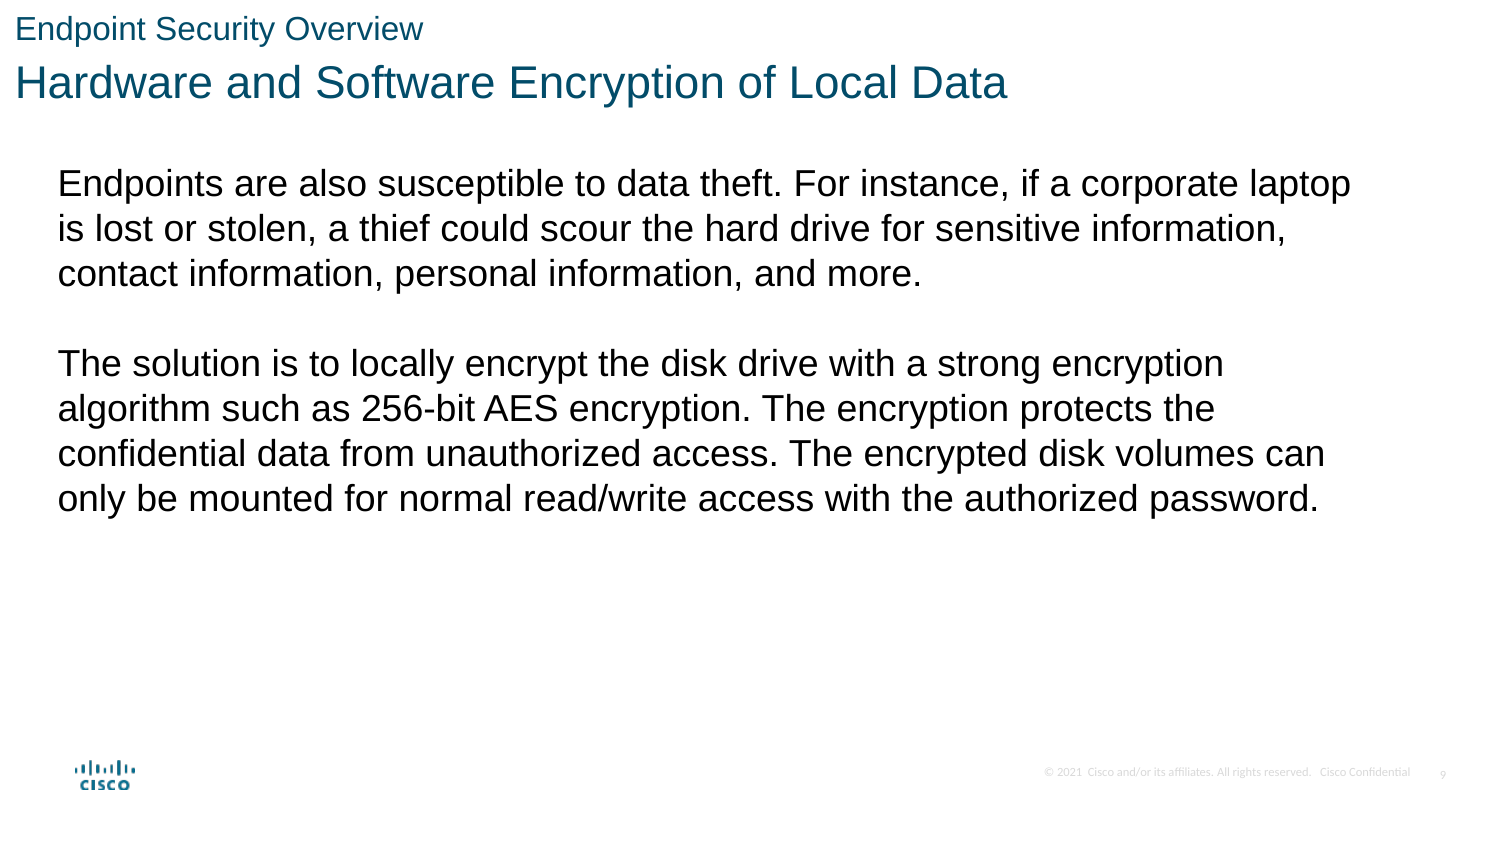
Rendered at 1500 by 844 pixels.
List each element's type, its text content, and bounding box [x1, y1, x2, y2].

slide_number 9 [1425, 759, 1500, 797]
list Endpoint Security Overview [0, 0, 1500, 45]
list Hardware and Software Encryption of Local Data [0, 45, 1500, 195]
picture [75, 759, 135, 790]
text_box Endpoints are also susceptible to data theft. For instance, if a corporate laptop is lost or stolen, a thief could scour the hard drive for sensitive information, contact information, personal information, and more. The solution is to locally encrypt the disk drive with a strong encryption algorithm such as 256-bit AES encryption. The encryption protects the confidential data from unauthorized access. The encrypted disk volumes can only be mounted for normal read/write access with the authorized password. [42, 151, 1393, 573]
